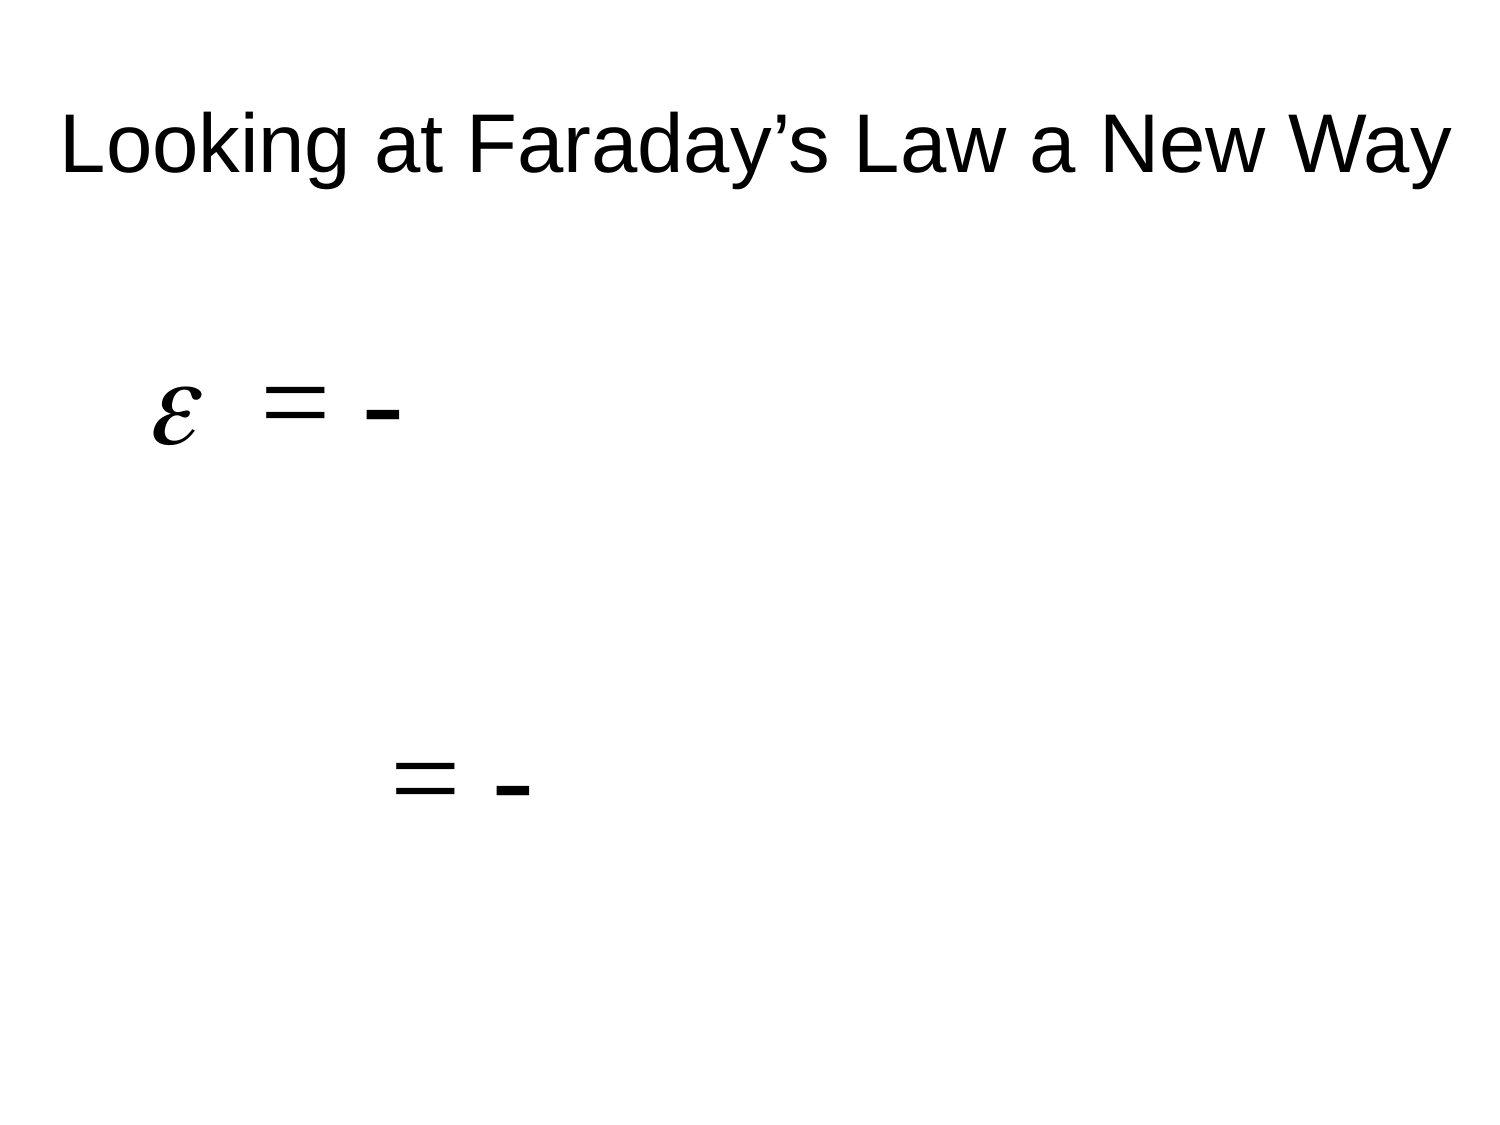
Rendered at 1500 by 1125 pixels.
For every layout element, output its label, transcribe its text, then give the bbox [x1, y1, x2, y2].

title Looking at Faraday’s Law a New Way [37, 44, 1476, 233]
